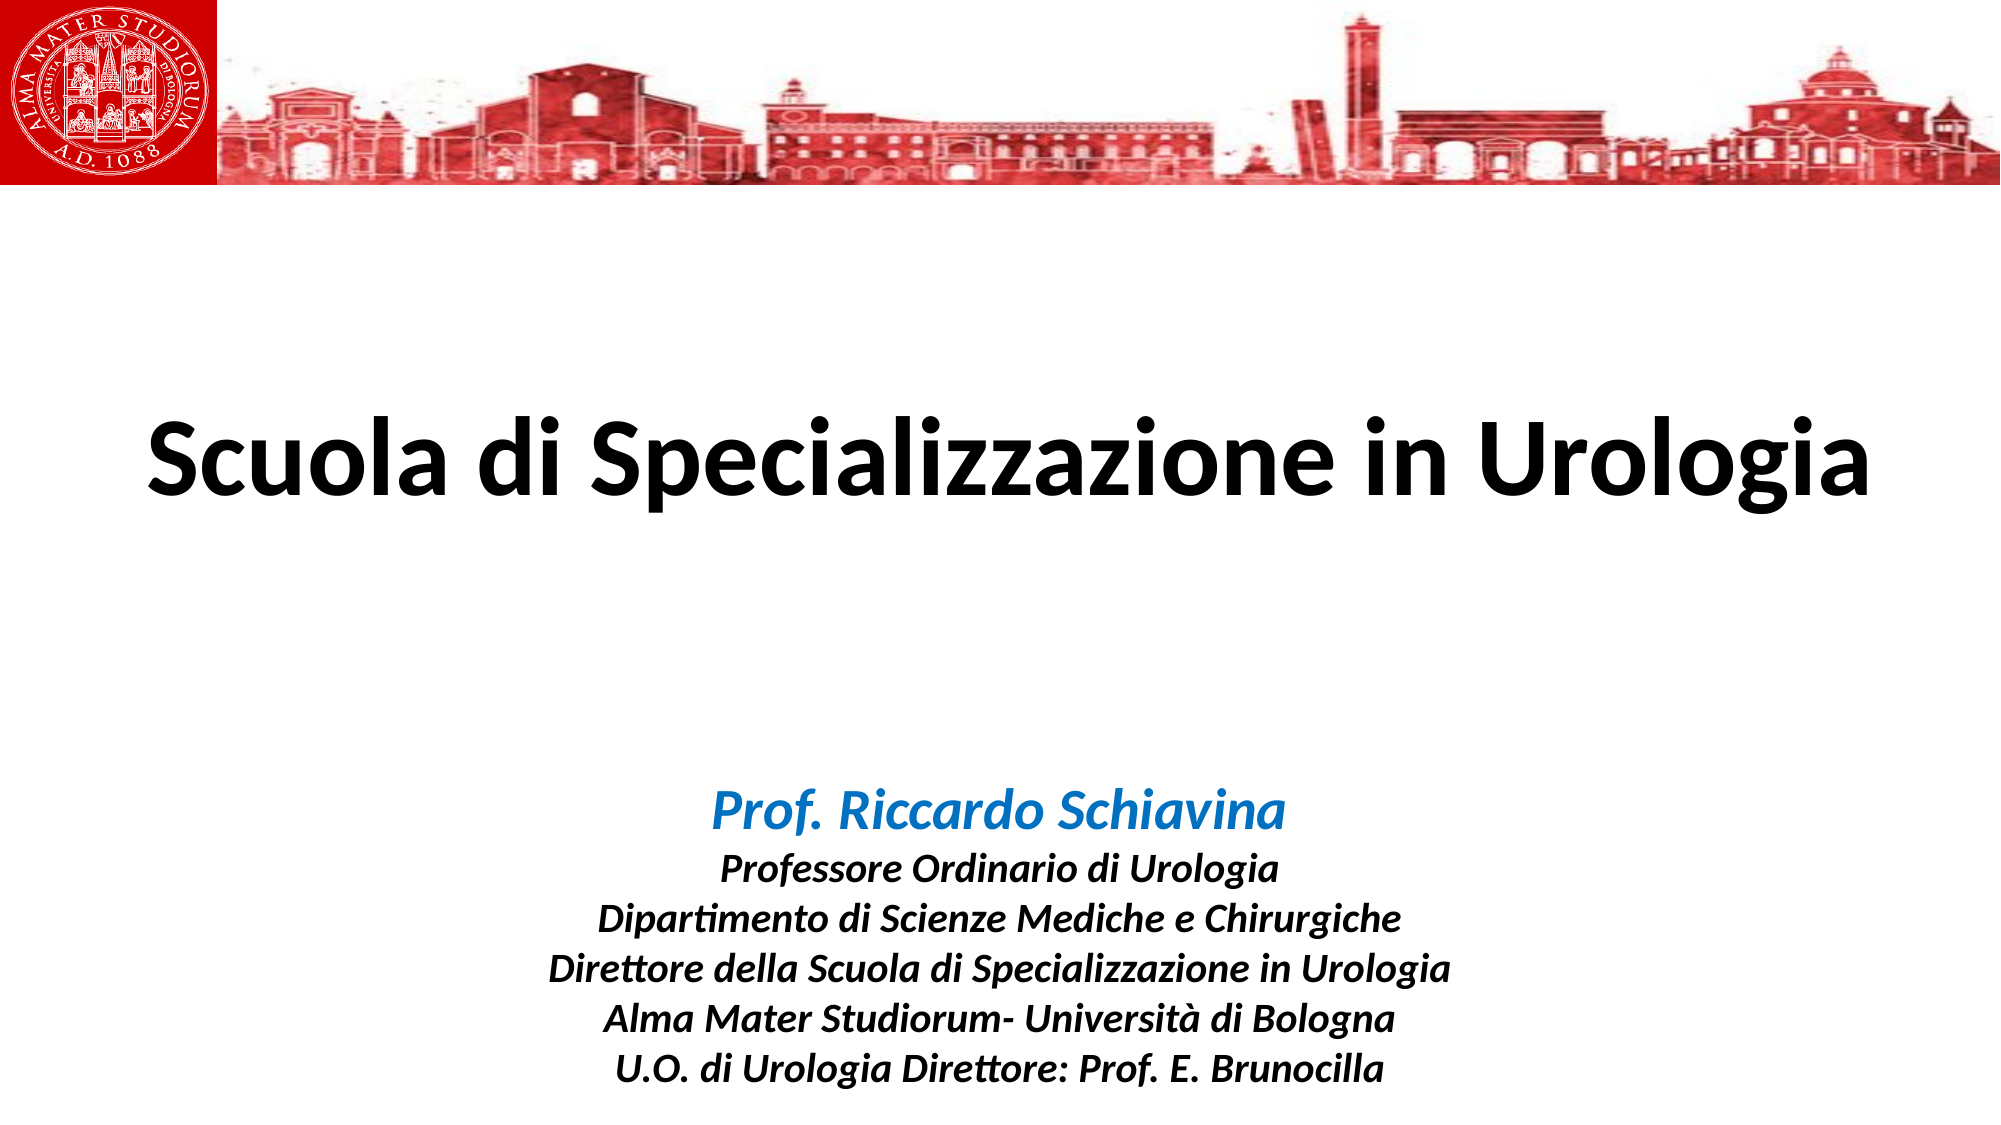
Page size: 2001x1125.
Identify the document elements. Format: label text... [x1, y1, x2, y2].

text_box Prof. Riccardo Schiavina Professore Ordinario di Urologia Dipartimento di Scienze Mediche e Chirurgiche Direttore della Scuola di Specializzazione in Urologia Alma Mater Studiorum- Università di Bologna U.O. di Urologia Direttore: Prof. E. Brunocilla [0, 728, 2000, 1099]
text_box Scuola di Specializzazione in Urologia [91, 375, 1931, 526]
picture [0, 0, 2000, 186]
